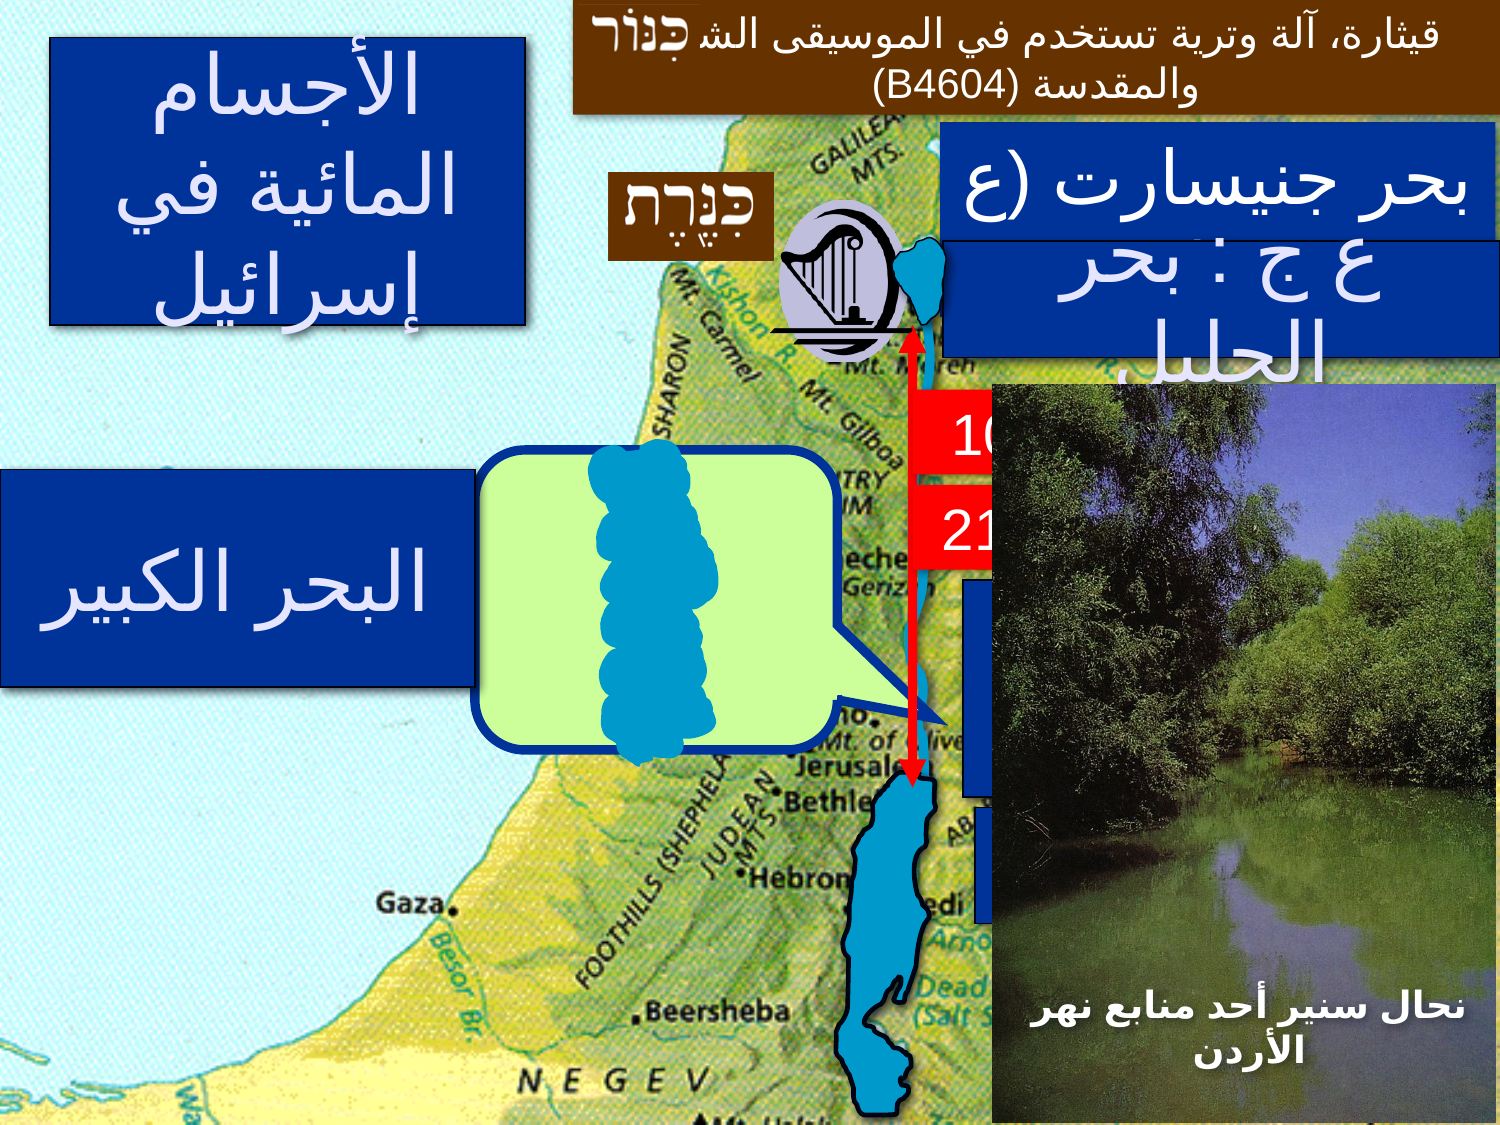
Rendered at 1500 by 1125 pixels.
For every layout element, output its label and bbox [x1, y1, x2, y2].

picture [607, 172, 913, 362]
list [0, 0, 1500, 1125]
text_box [991, 384, 1496, 1123]
text_box [572, 0, 1500, 72]
